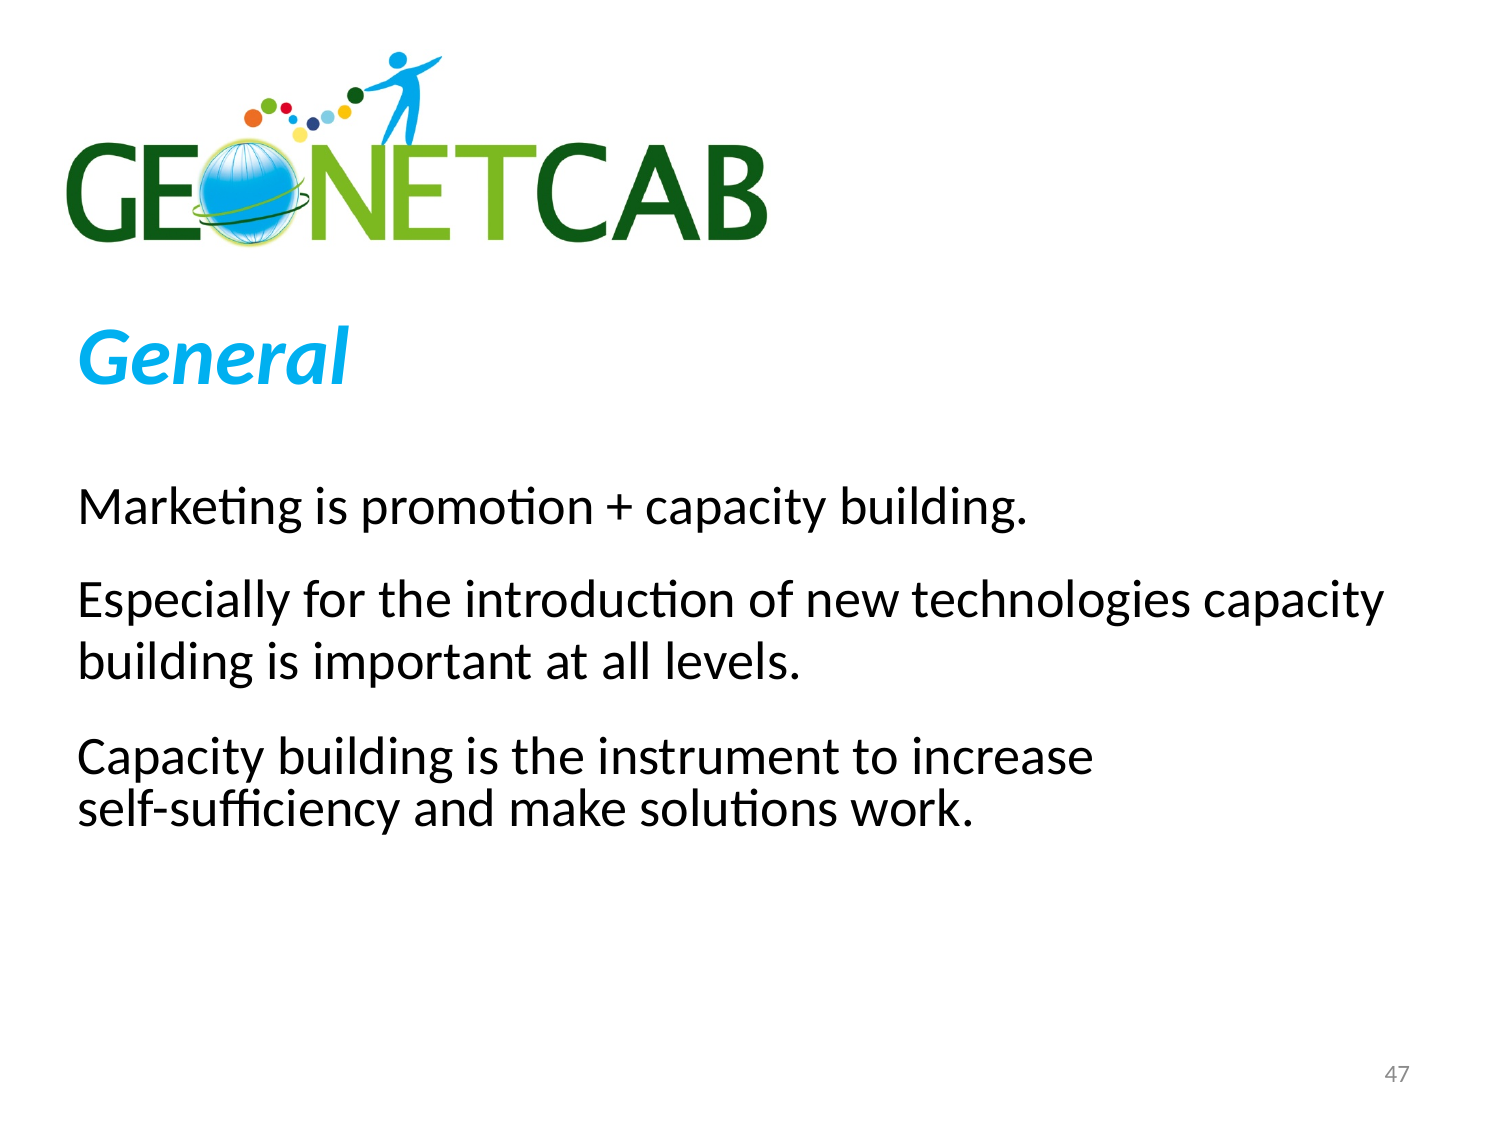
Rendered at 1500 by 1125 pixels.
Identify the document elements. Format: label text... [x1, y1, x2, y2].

picture [62, 49, 771, 266]
list Marketing is promotion + capacity building. Especially for the introduction of new technologies capacity building is important at all levels. Capacity building is the instrument to increase self-sufficiency and make solutions work. [62, 475, 1413, 1031]
slide_number 47 [1074, 1042, 1425, 1103]
title General [62, 262, 1409, 440]
